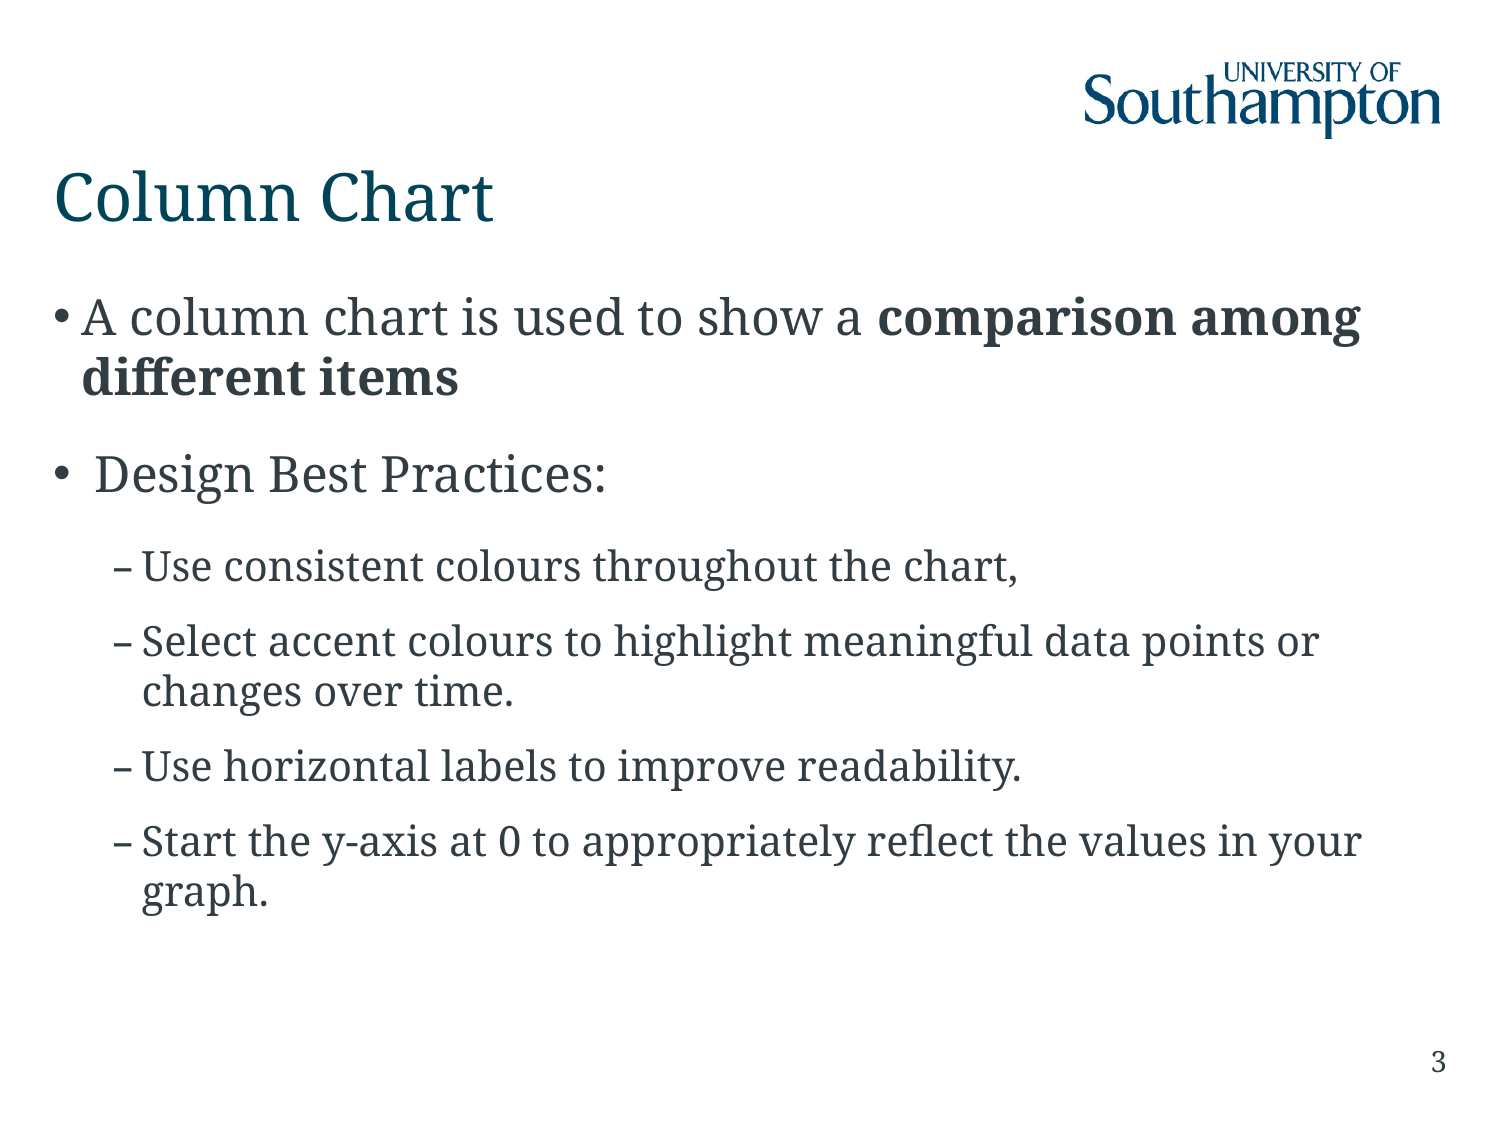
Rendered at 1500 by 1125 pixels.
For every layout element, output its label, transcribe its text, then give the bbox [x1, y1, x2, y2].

slide_number 3 [1159, 1035, 1448, 1088]
picture [1085, 62, 1440, 139]
list A column chart is used to show a comparison among different items Design Best Practices: Use consistent colours throughout the chart, Select accent colours to highlight meaningful data points or changes over time. Use horizontal labels to improve readability. Start the y-axis at 0 to appropriately reflect the values in your graph. [52, 277, 1448, 1011]
title Column Chart [52, 147, 1448, 255]
